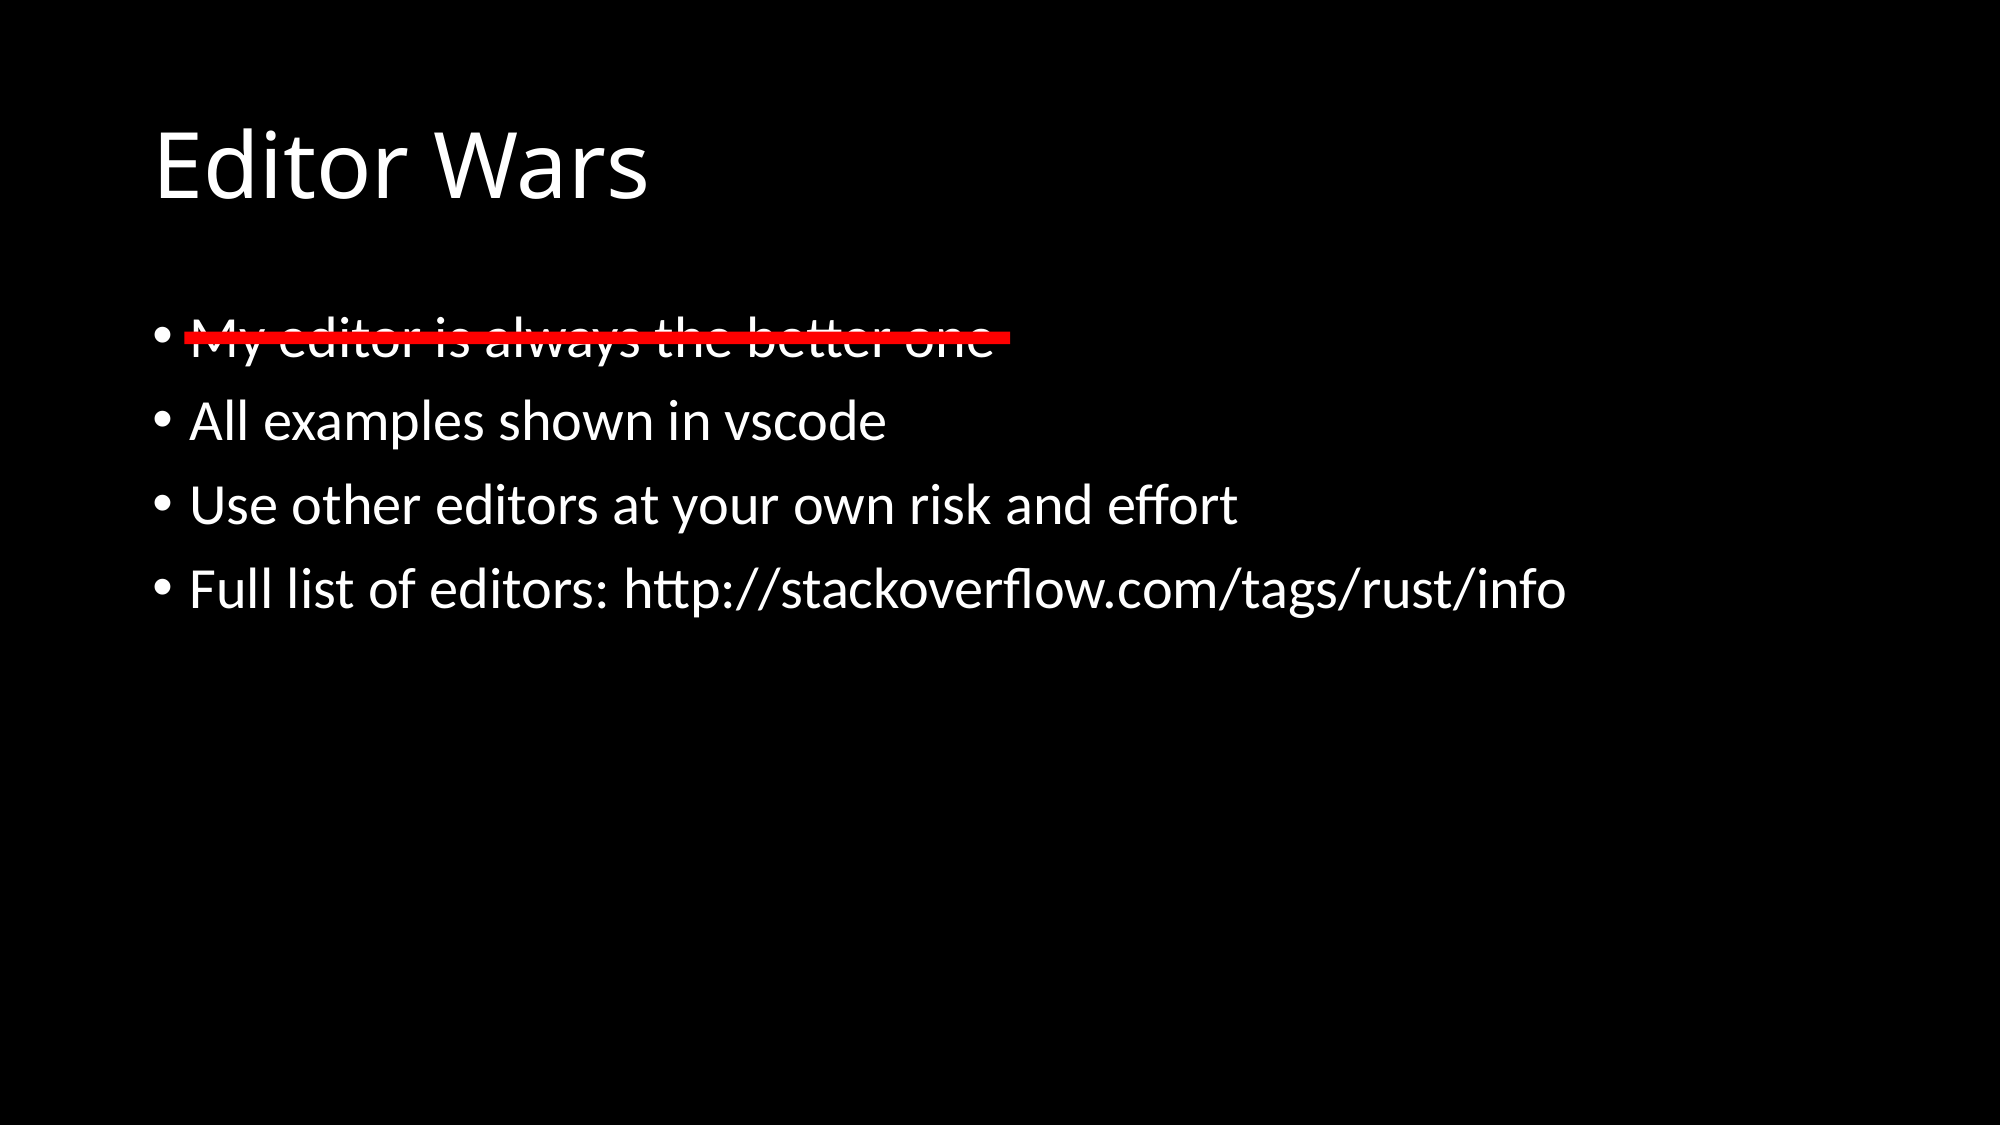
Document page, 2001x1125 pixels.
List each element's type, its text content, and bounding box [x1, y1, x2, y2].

text_box My editor is always the better one All examples shown in vscode Use other editors at your own risk and effort Full list of editors: http://stackoverflow.com/tags/rust/info [137, 299, 1863, 1014]
text_box Editor Wars [137, 59, 1863, 278]
